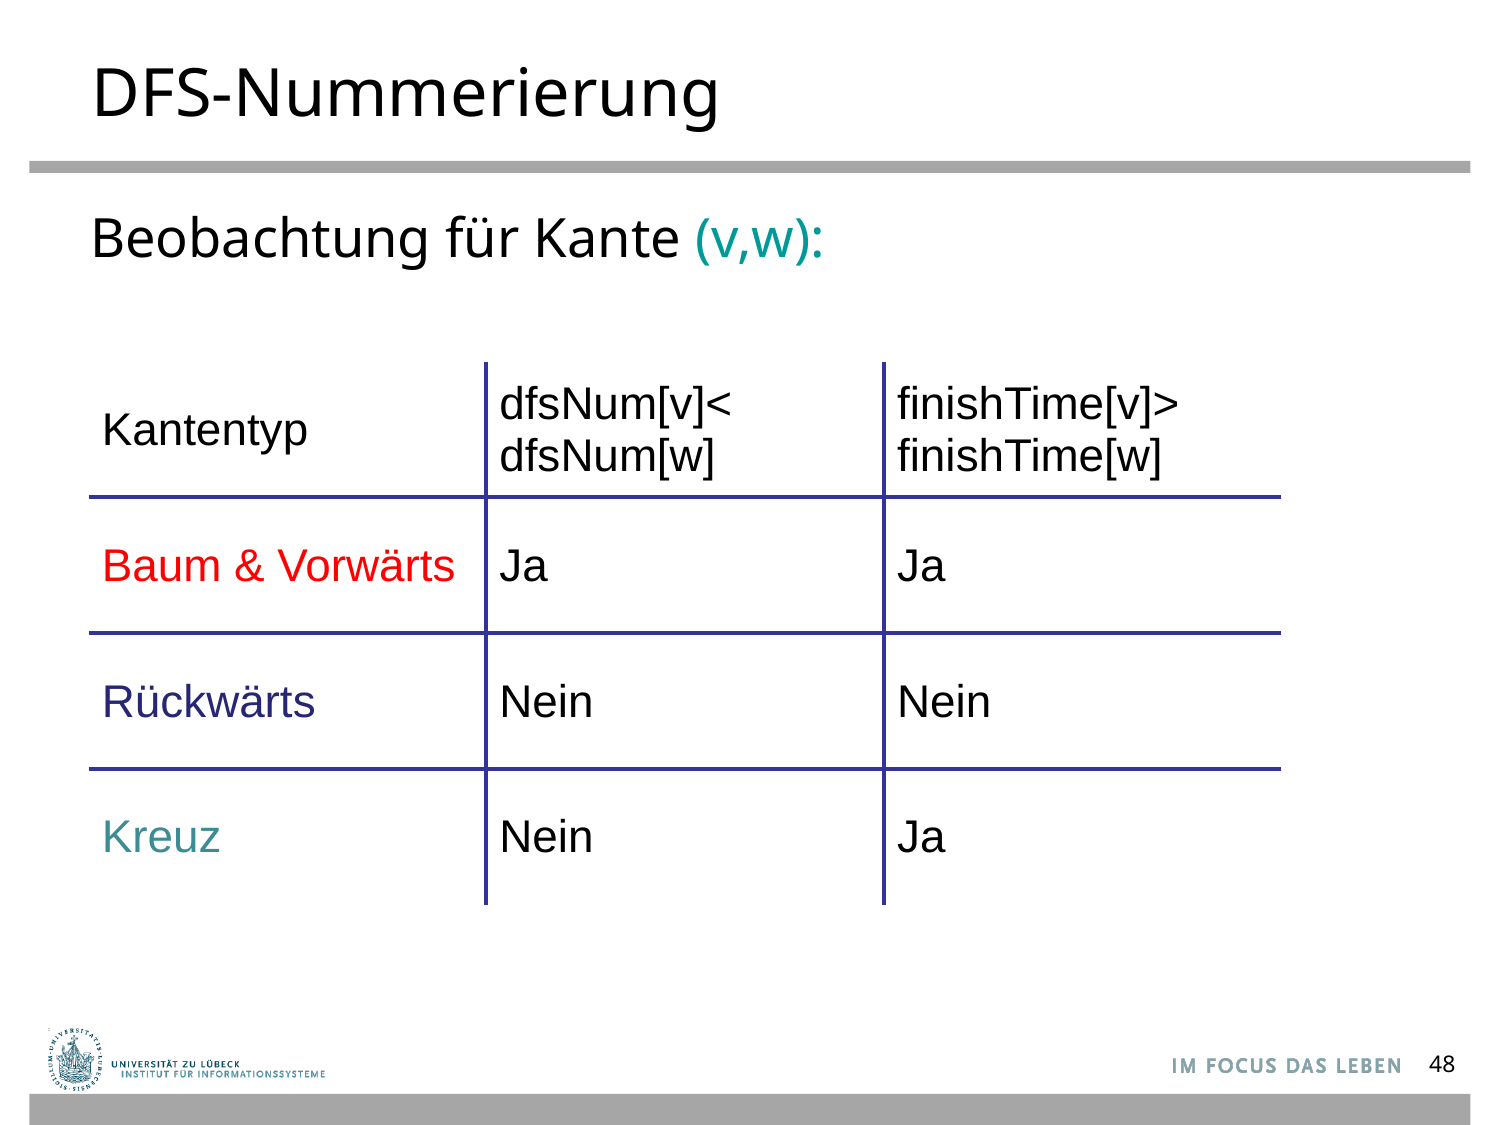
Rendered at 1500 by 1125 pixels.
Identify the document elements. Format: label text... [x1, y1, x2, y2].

table_cell Ja [886, 499, 1281, 631]
picture [1173, 1058, 1305, 1073]
table_cell Ja [488, 499, 882, 631]
table_cell Nein [886, 635, 1281, 767]
table_cell Nein [488, 635, 882, 767]
table_cell Nein [488, 771, 882, 905]
list Beobachtung für Kante (v,w): [75, 196, 1425, 1012]
table_header Kantentyp [89, 362, 484, 495]
table_header finishTime[v]> finishTime[w] [886, 362, 1281, 495]
table_header dfsNum[v]< dfsNum[w] [488, 362, 882, 495]
table_cell Baum & Vorwärts [89, 499, 484, 631]
table_cell Ja [886, 771, 1281, 905]
table_cell Kreuz [89, 771, 484, 905]
table_cell Rückwärts [89, 635, 484, 767]
slide_number 48 [1305, 1050, 1471, 1083]
title DFS-Nummerierung [76, 42, 1427, 126]
